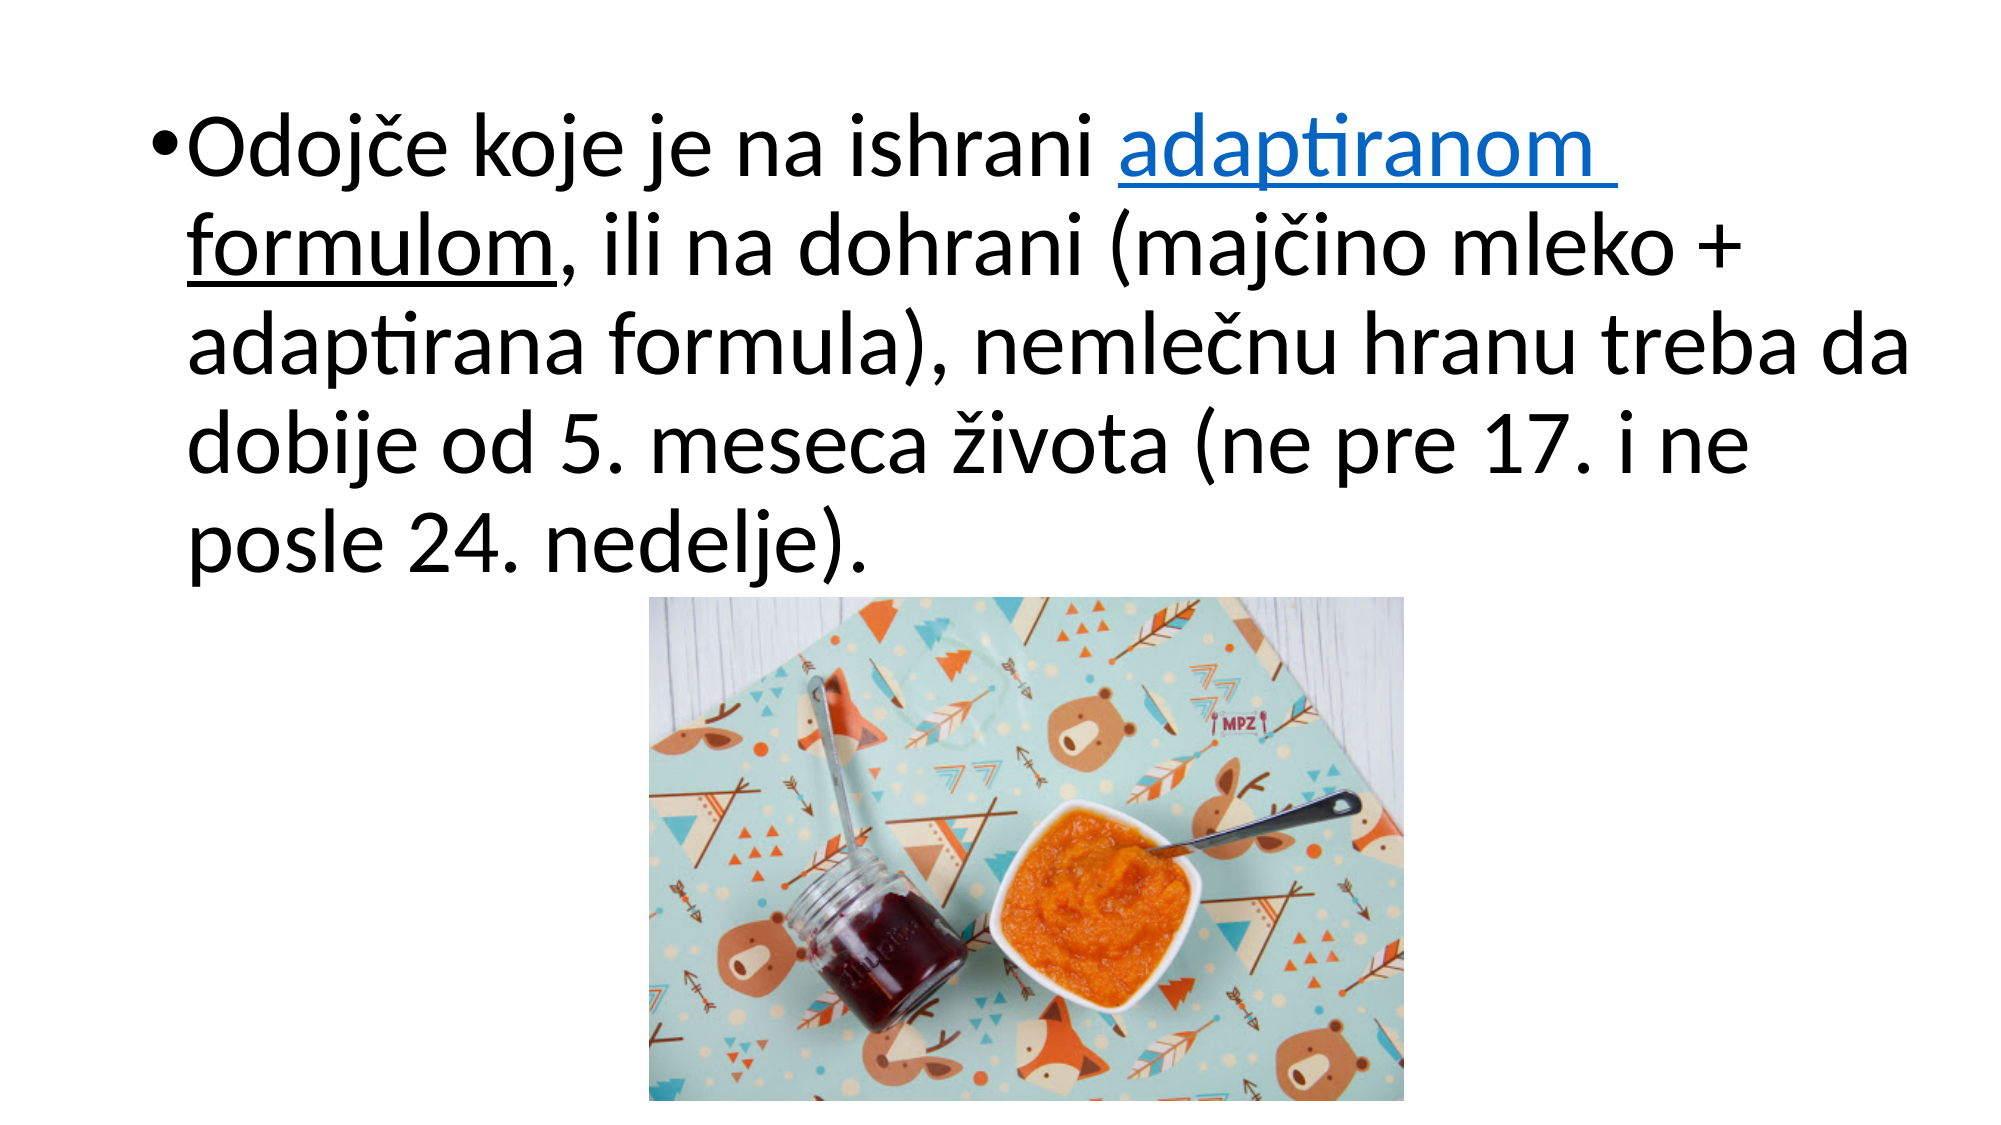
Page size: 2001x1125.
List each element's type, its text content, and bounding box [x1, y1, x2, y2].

picture [649, 597, 1404, 1101]
list Odojče koje je na ishrani adaptiranom formulom, ili na dohrani (majčino mleko + adaptirana formula), nemlečnu hranu treba da dobije od 5. meseca života (ne pre 17. i ne posle 24. nedelje). [134, 90, 1962, 833]
